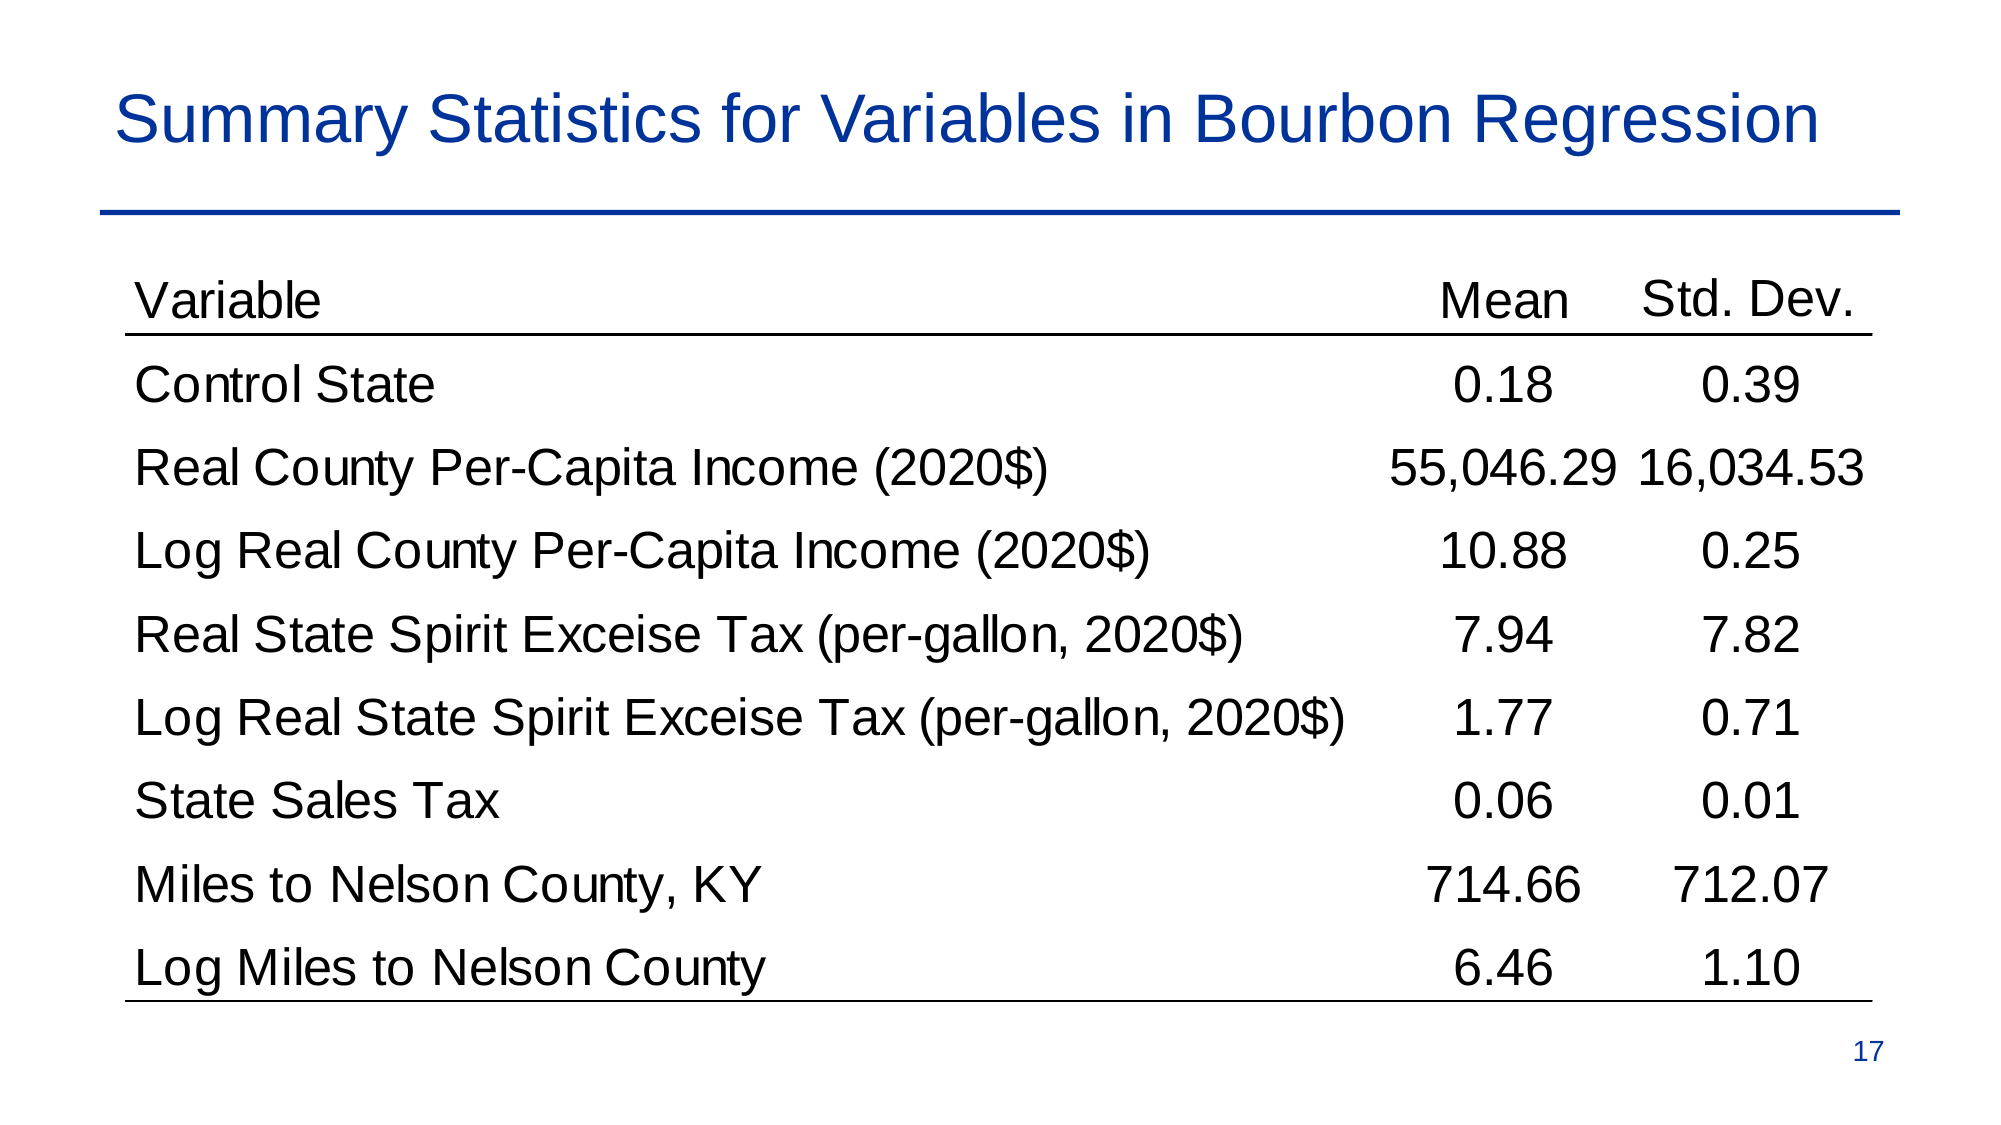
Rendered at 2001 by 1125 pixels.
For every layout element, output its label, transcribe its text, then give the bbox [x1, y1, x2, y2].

title Summary Statistics for Variables in Bourbon Regression [99, 37, 1900, 193]
slide_number 17 [1433, 1024, 1900, 1103]
picture [124, 249, 1875, 1006]
